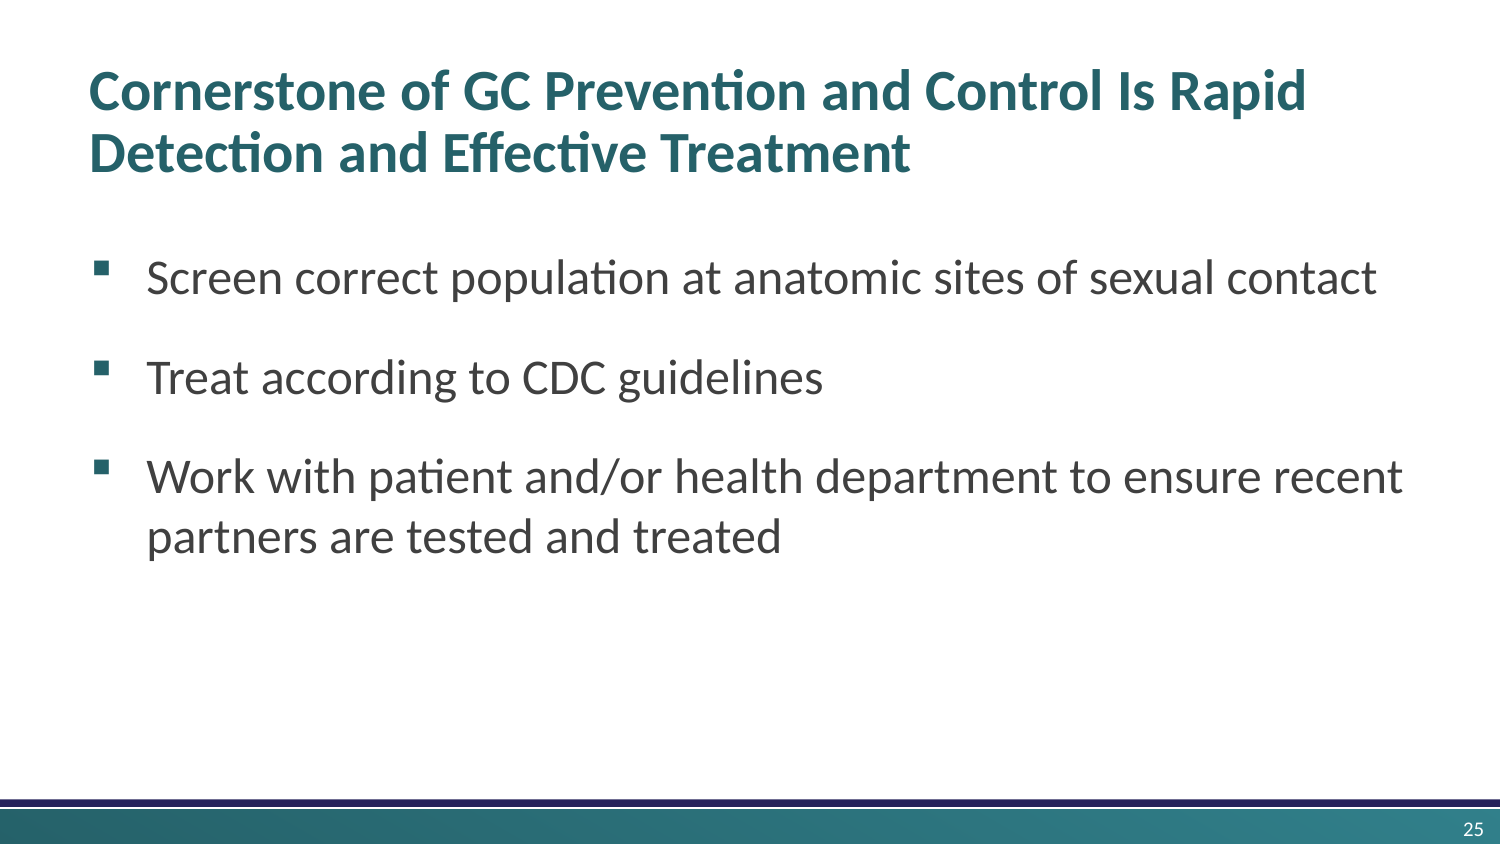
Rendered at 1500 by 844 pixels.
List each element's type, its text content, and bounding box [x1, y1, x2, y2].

title Cornerstone of GC Prevention and Control Is Rapid Detection and Effective Treatment [75, 50, 1425, 192]
slide_number 25 [1161, 805, 1500, 844]
list Screen correct population at anatomic sites of sexual contact Treat according to CDC guidelines Work with patient and/or health department to ensure recent partners are tested and treated [75, 237, 1425, 739]
